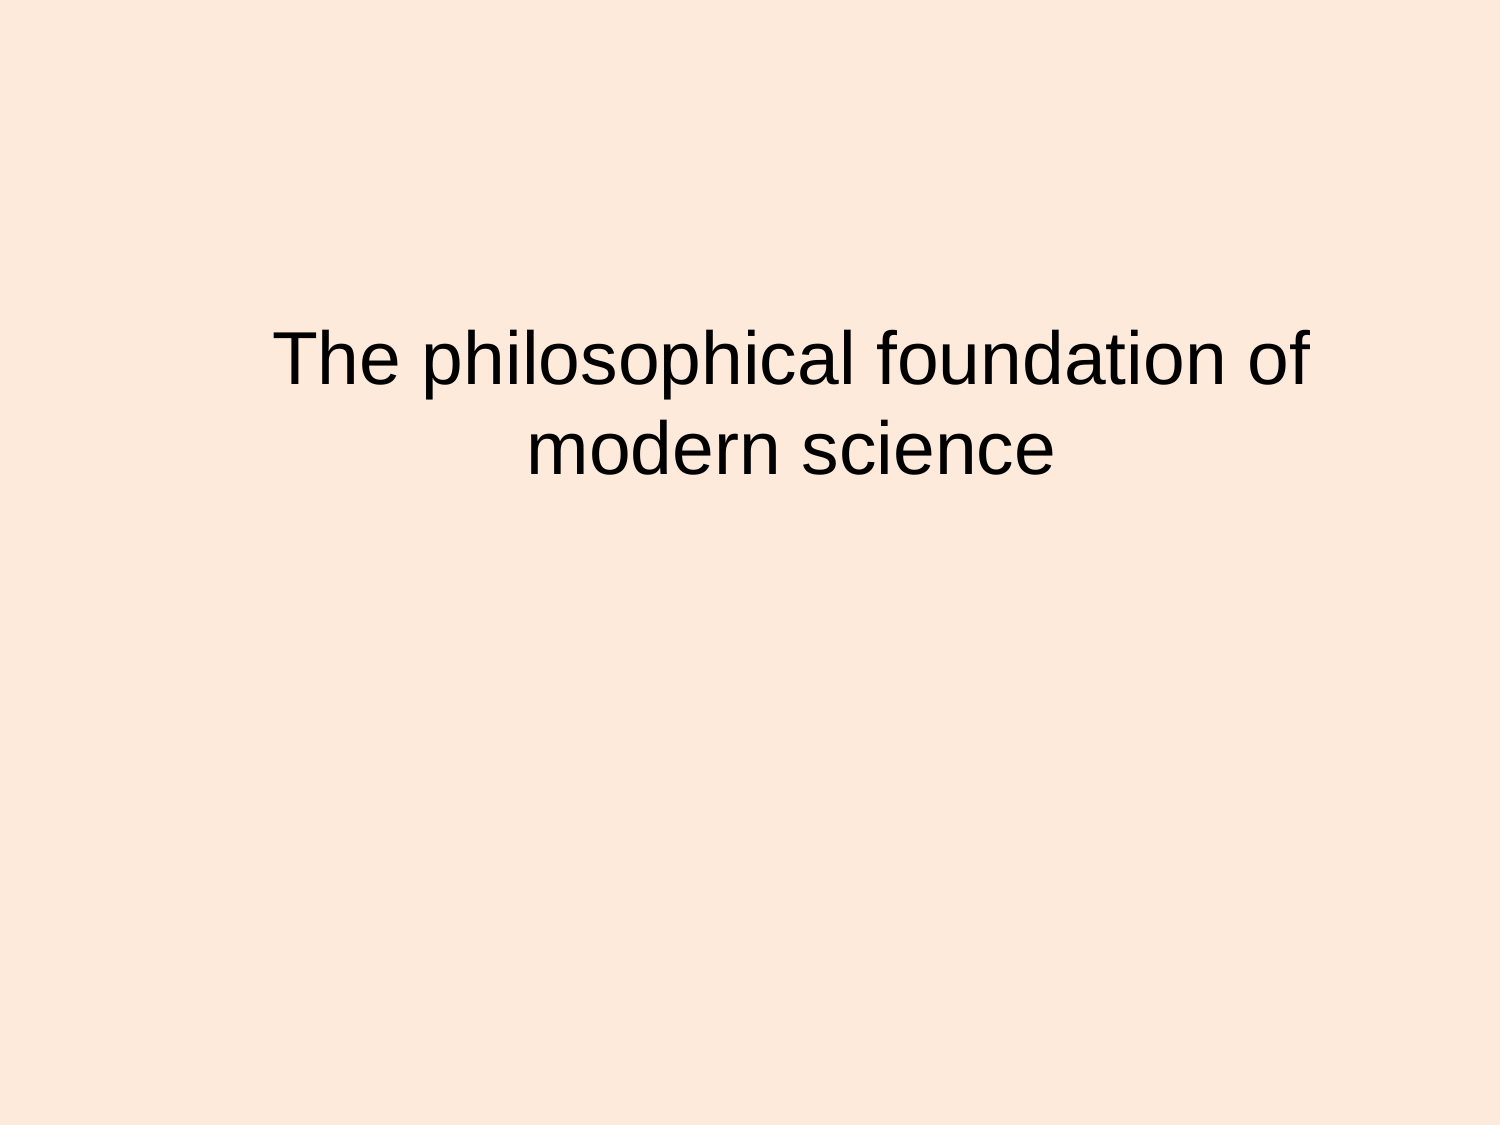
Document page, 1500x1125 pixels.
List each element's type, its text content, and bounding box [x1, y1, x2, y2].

text_box The philosophical foundation of modern science [218, 302, 1365, 498]
